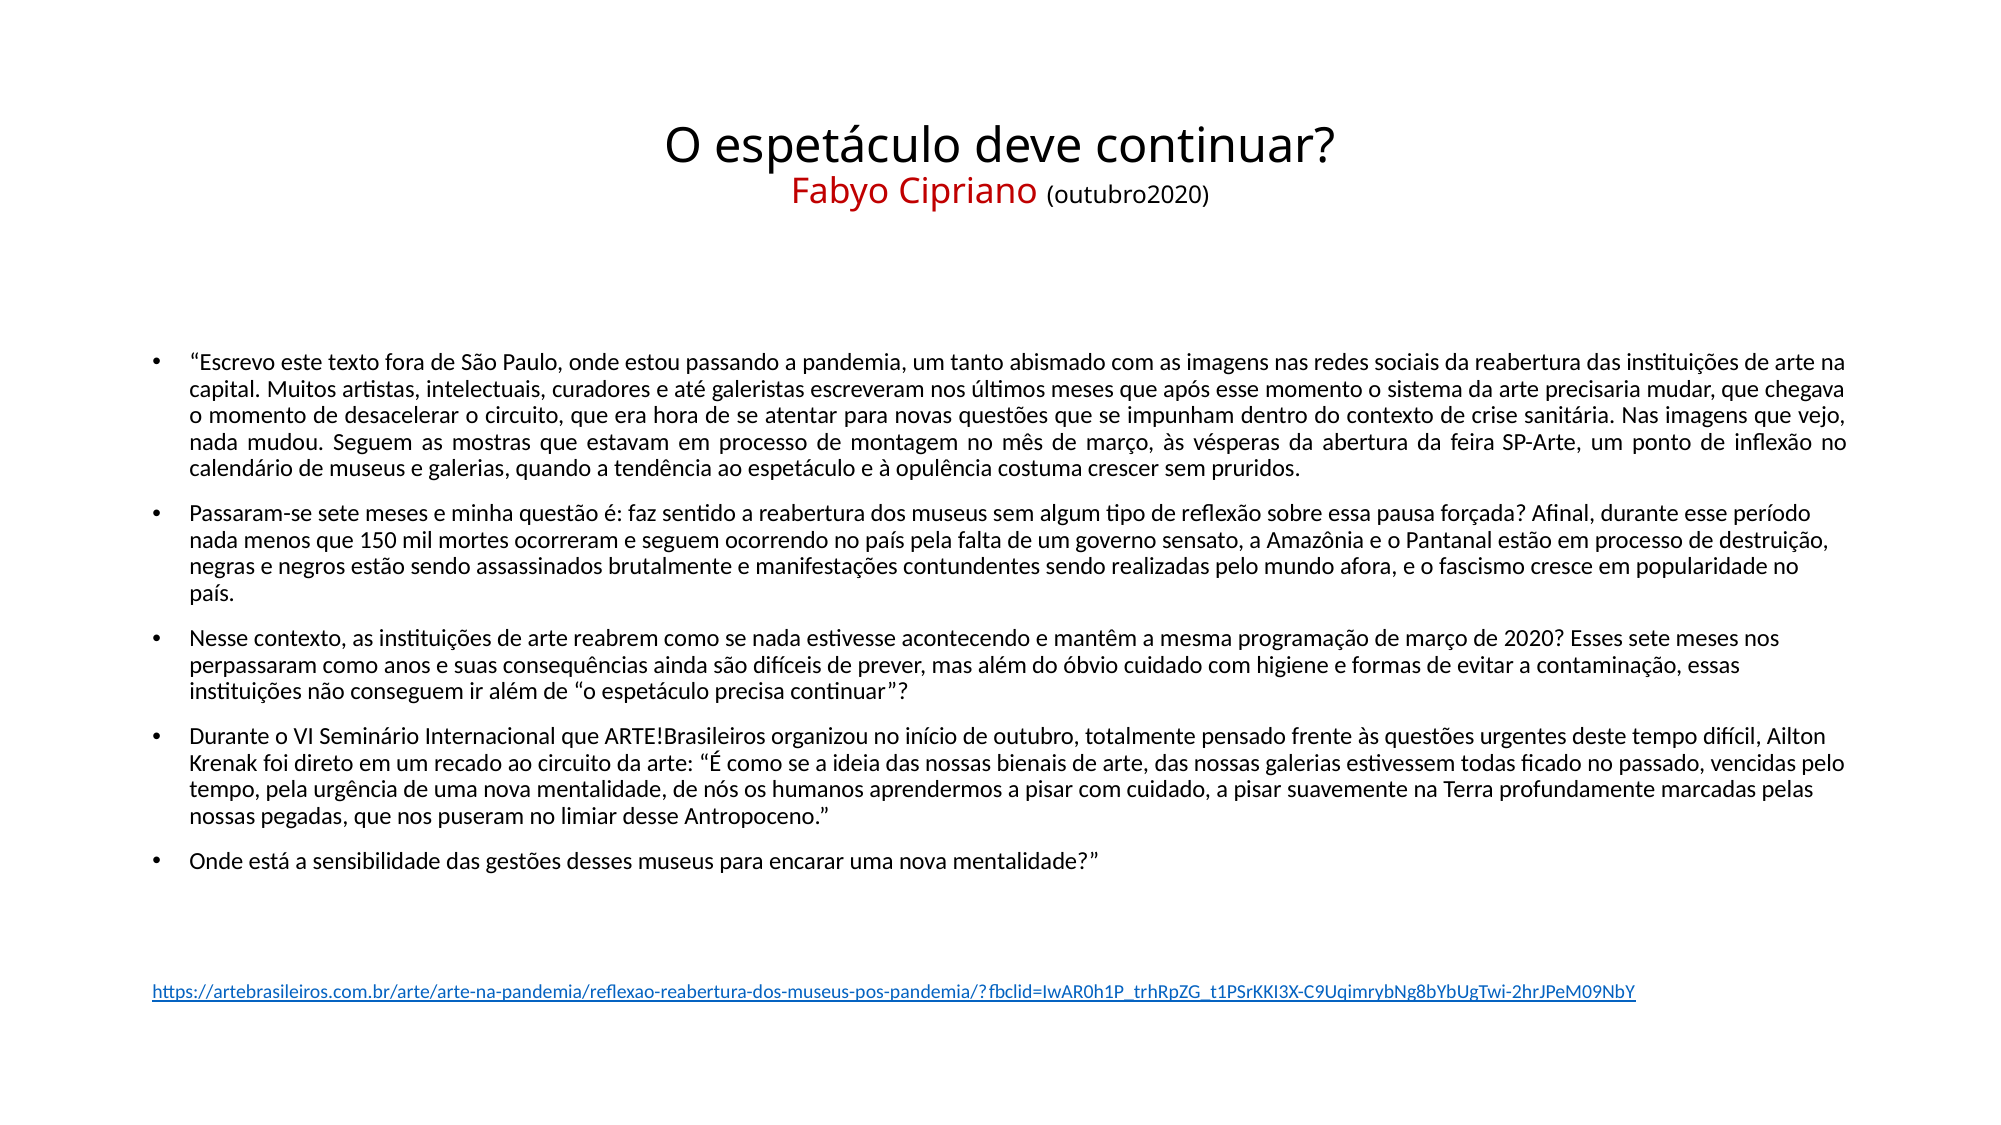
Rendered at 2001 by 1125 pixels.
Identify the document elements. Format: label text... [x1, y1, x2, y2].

title O espetáculo deve continuar? Fabyo Cipriano (outubro2020) [137, 59, 1863, 278]
list “Escrevo este texto fora de São Paulo, onde estou passando a pandemia, um tanto abismado com as imagens nas redes sociais da reabertura das instituições de arte na capital. Muitos artistas, intelectuais, curadores e até galeristas escreveram nos últimos meses que após esse momento o sistema da arte precisaria mudar, que chegava o momento de desacelerar o circuito, que era hora de se atentar para novas questões que se impunham dentro do contexto de crise sanitária. Nas imagens que vejo, nada mudou. Seguem as mostras que estavam em processo de montagem no mês de março, às vésperas da abertura da feira SP-Arte, um ponto de inflexão no calendário de museus e galerias, quando a tendência ao espetáculo e à opulência costuma crescer sem pruridos. Passaram-se sete meses e minha questão é: faz sentido a reabertura dos museus sem algum tipo de reflexão sobre essa pausa forçada? Afinal, durante esse período nada menos que 150 mil mortes ocorreram e seguem ocorrendo no país pela falta de um governo sensato, a Amazônia e o Pantanal estão em processo de destruição, negras e negros estão sendo assassinados brutalmente e manifestações contundentes sendo realizadas pelo mundo afora, e o fascismo cresce em popularidade no país. Nesse contexto, as instituições de arte reabrem como se nada estivesse acontecendo e mantêm a mesma programação de março de 2020? Esses sete meses nos perpassaram como anos e suas consequências ainda são difíceis de prever, mas além do óbvio cuidado com higiene e formas de evitar a contaminação, essas instituições não conseguem ir além de “o espetáculo precisa continuar”? Durante o VI Seminário Internacional que ARTE!Brasileiros organizou no início de outubro, totalmente pensado frente às questões urgentes deste tempo difícil, Ailton Krenak foi direto em um recado ao circuito da arte: “É como se a ideia das nossas bienais de arte, das nossas galerias estivessem todas ficado no passado, vencidas pelo tempo, pela urgência de uma nova mentalidade, de nós os humanos aprendermos a pisar com cuidado, a pisar suavemente na Terra profundamente marcadas pelas nossas pegadas, que nos puseram no limiar desse Antropoceno.” Onde está a sensibilidade das gestões desses museus para encarar uma nova mentalidade?” https://artebrasileiros.com.br/arte/arte-na-pandemia/reflexao-reabertura-dos-museus-pos-pandemia/?fbclid=IwAR0h1P_trhRpZG_t1PSrKKI3X-C9UqimrybNg8bYbUgTwi-2hrJPeM09NbY [137, 299, 1863, 1014]
